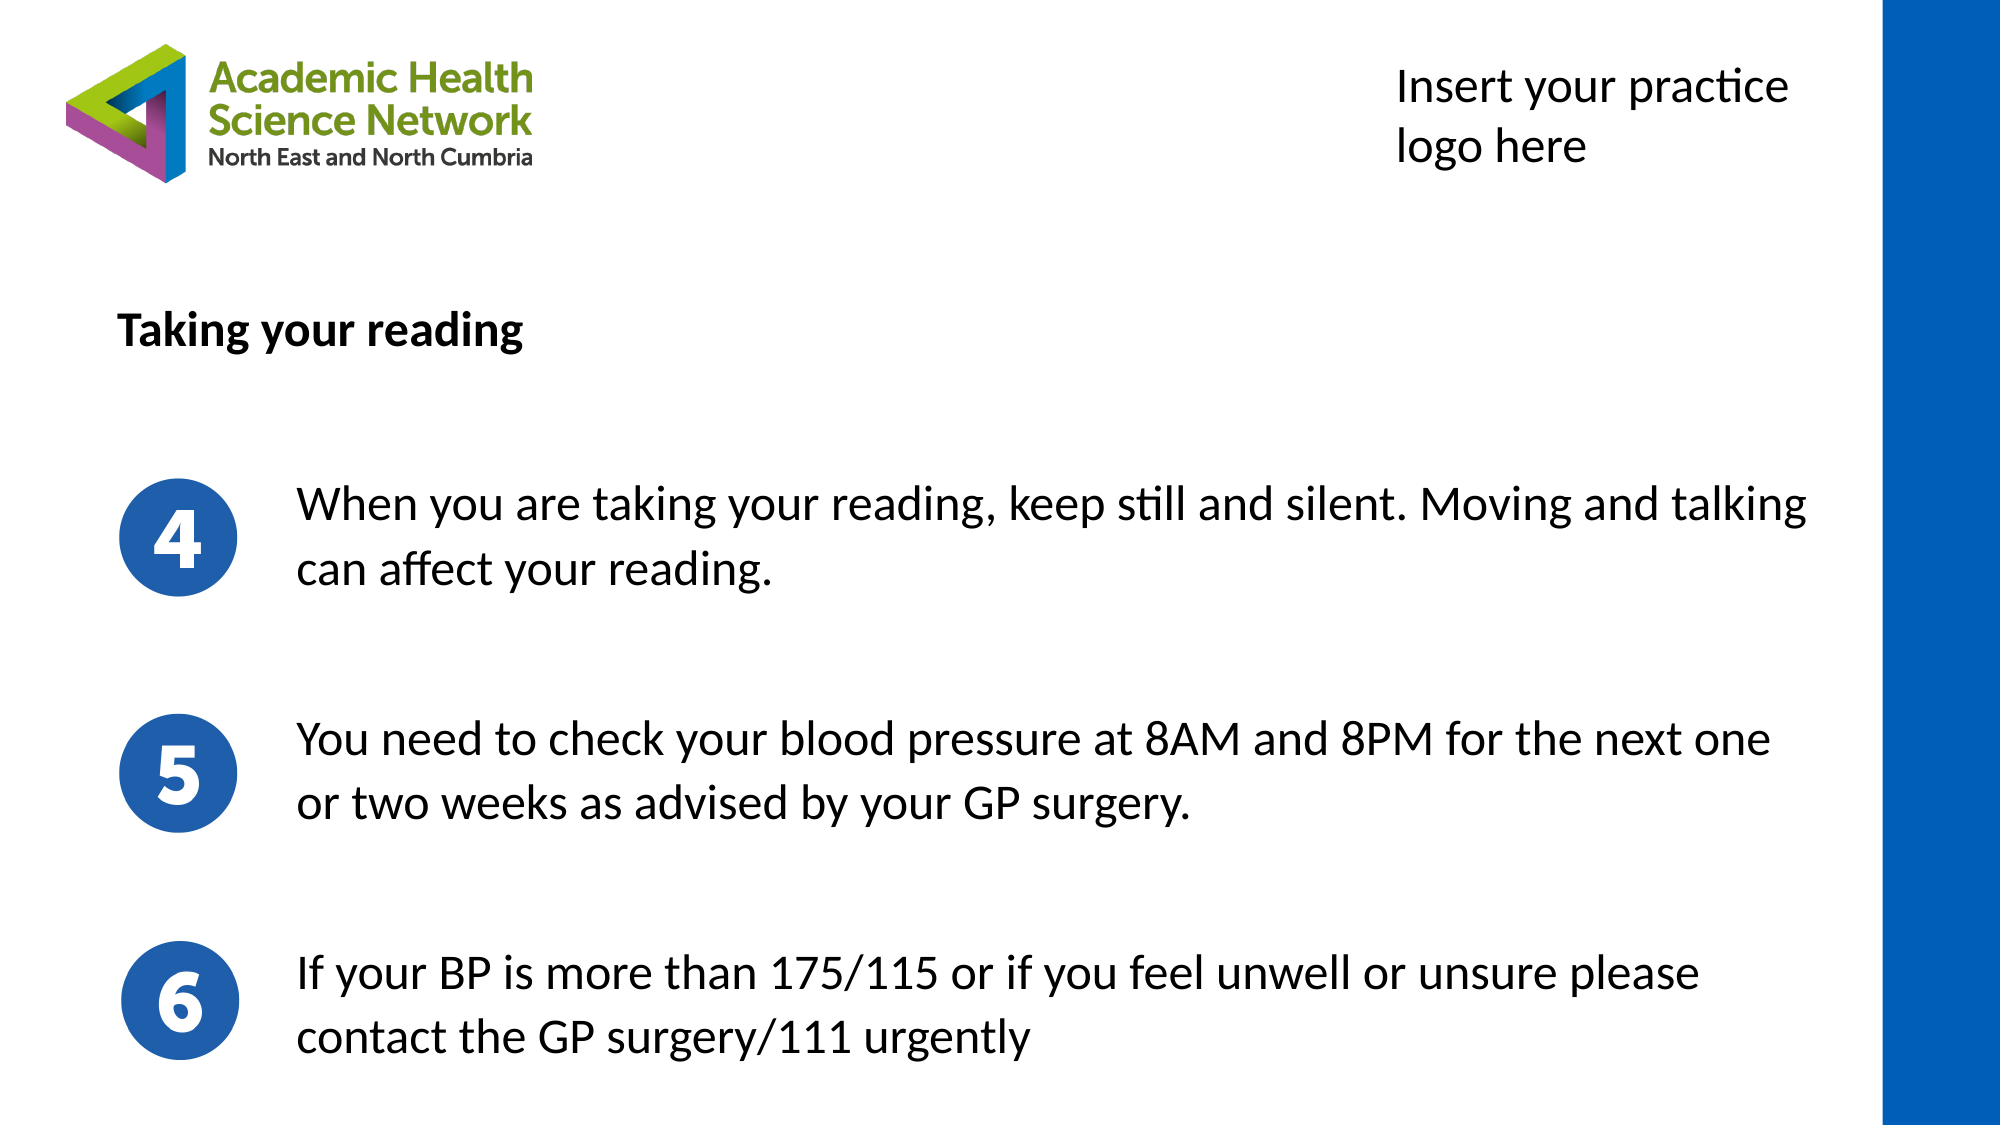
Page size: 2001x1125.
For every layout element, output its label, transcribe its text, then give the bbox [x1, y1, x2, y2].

picture [94, 453, 257, 617]
text_box [1882, 0, 2000, 1125]
picture [94, 919, 257, 1083]
text_box Taking your reading [102, 285, 1881, 365]
picture [94, 690, 257, 854]
text_box When you are taking your reading, keep still and silent. Moving and talking can affect your reading. You need to check your blood pressure at 8AM and 8PM for the next one or two weeks as advised by your GP surgery. If your BP is more than 175/115 or if you feel unwell or unsure please contact the GP surgery/111 urgently [281, 378, 1828, 1072]
picture [66, 44, 532, 185]
text_box Insert your practice logo here [1381, 44, 1846, 185]
